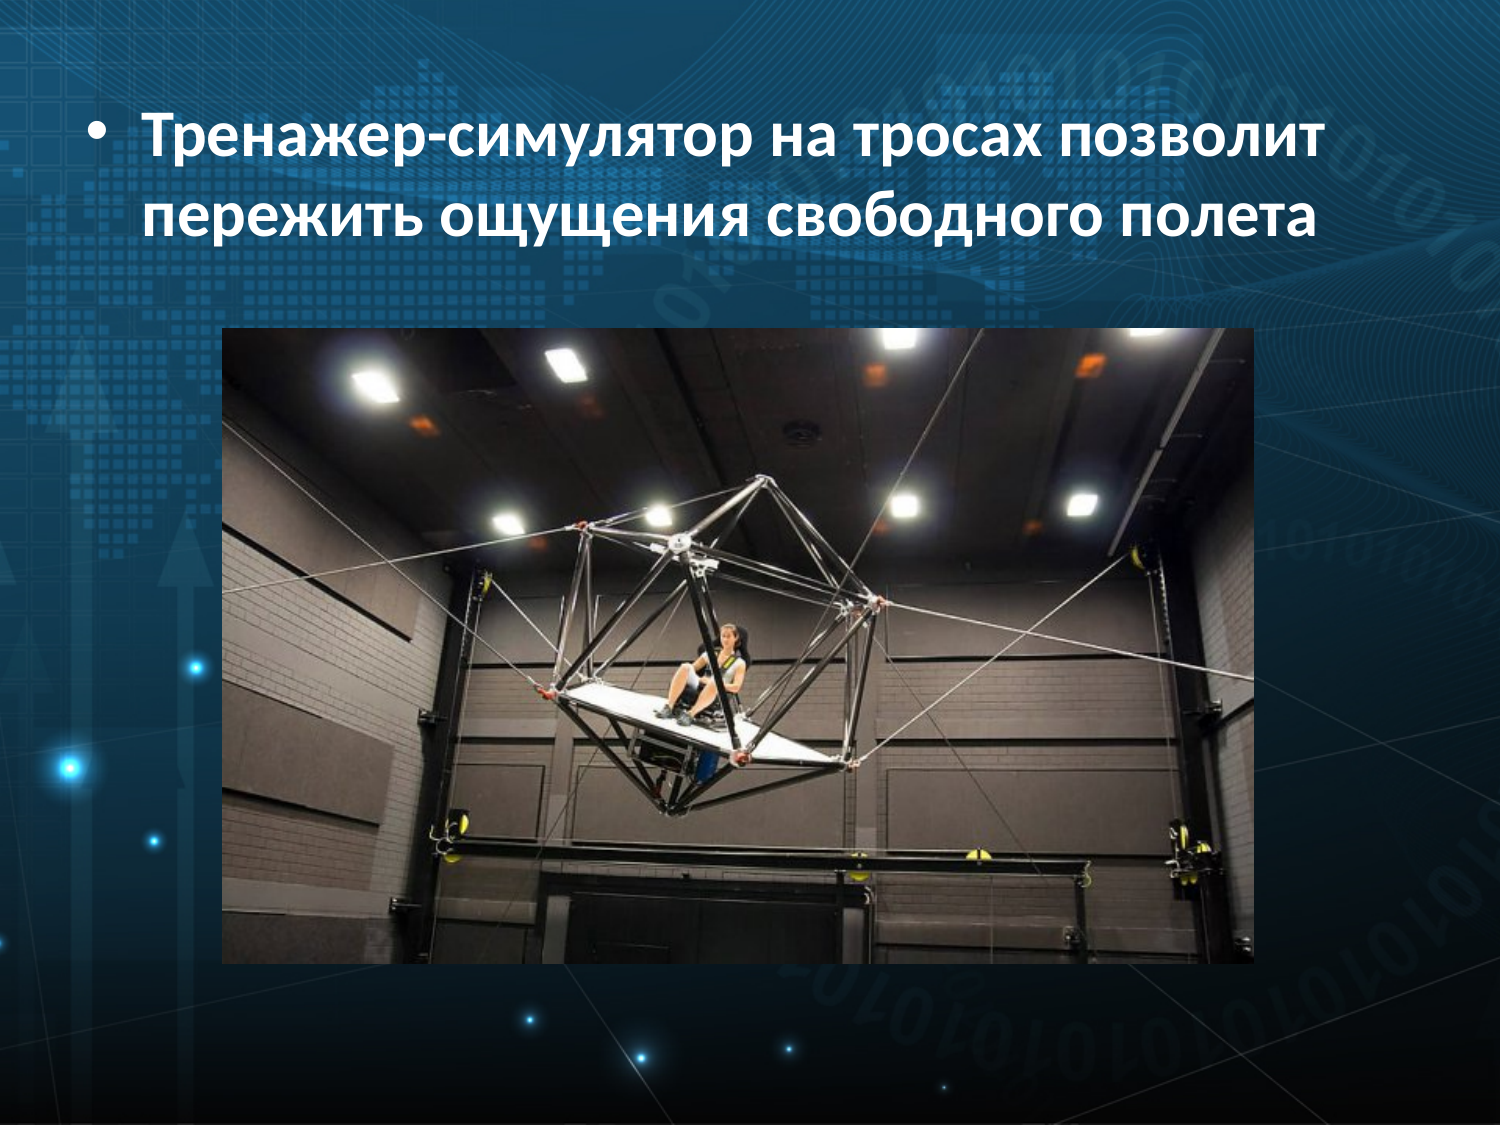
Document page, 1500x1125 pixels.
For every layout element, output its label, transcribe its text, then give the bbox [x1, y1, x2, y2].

picture [0, 0, 1500, 1125]
list Тренажер-симулятор на тросах позволит пережить ощущения свободного полета [70, 82, 1421, 371]
